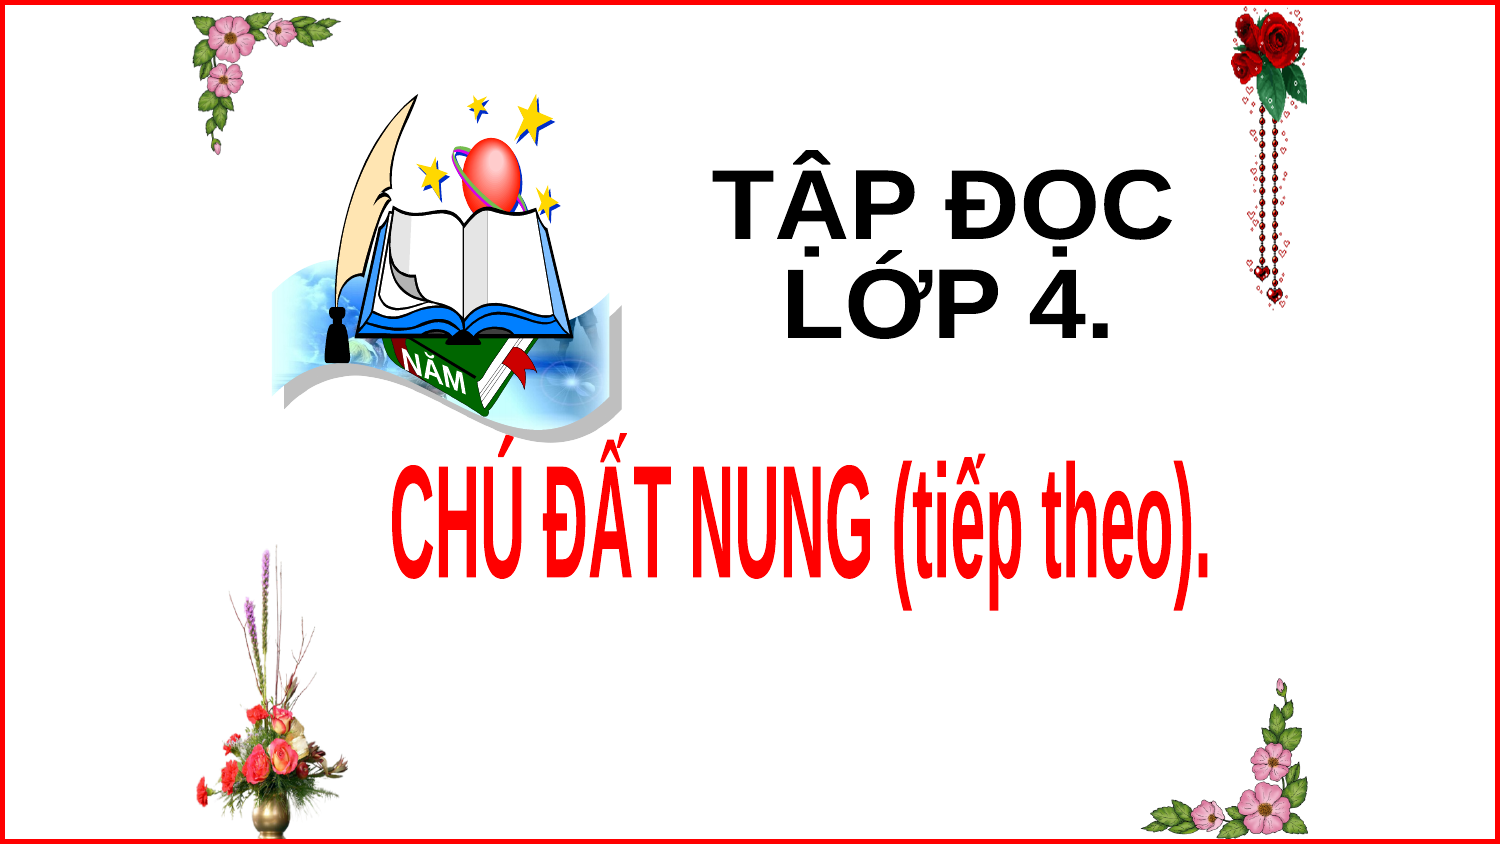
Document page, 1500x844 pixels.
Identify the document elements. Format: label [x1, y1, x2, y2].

text_box [271, 93, 610, 432]
picture [1138, 674, 1308, 844]
picture [192, 7, 343, 158]
picture [196, 544, 348, 844]
picture [1231, 5, 1307, 312]
text_box [0, 0, 1500, 844]
